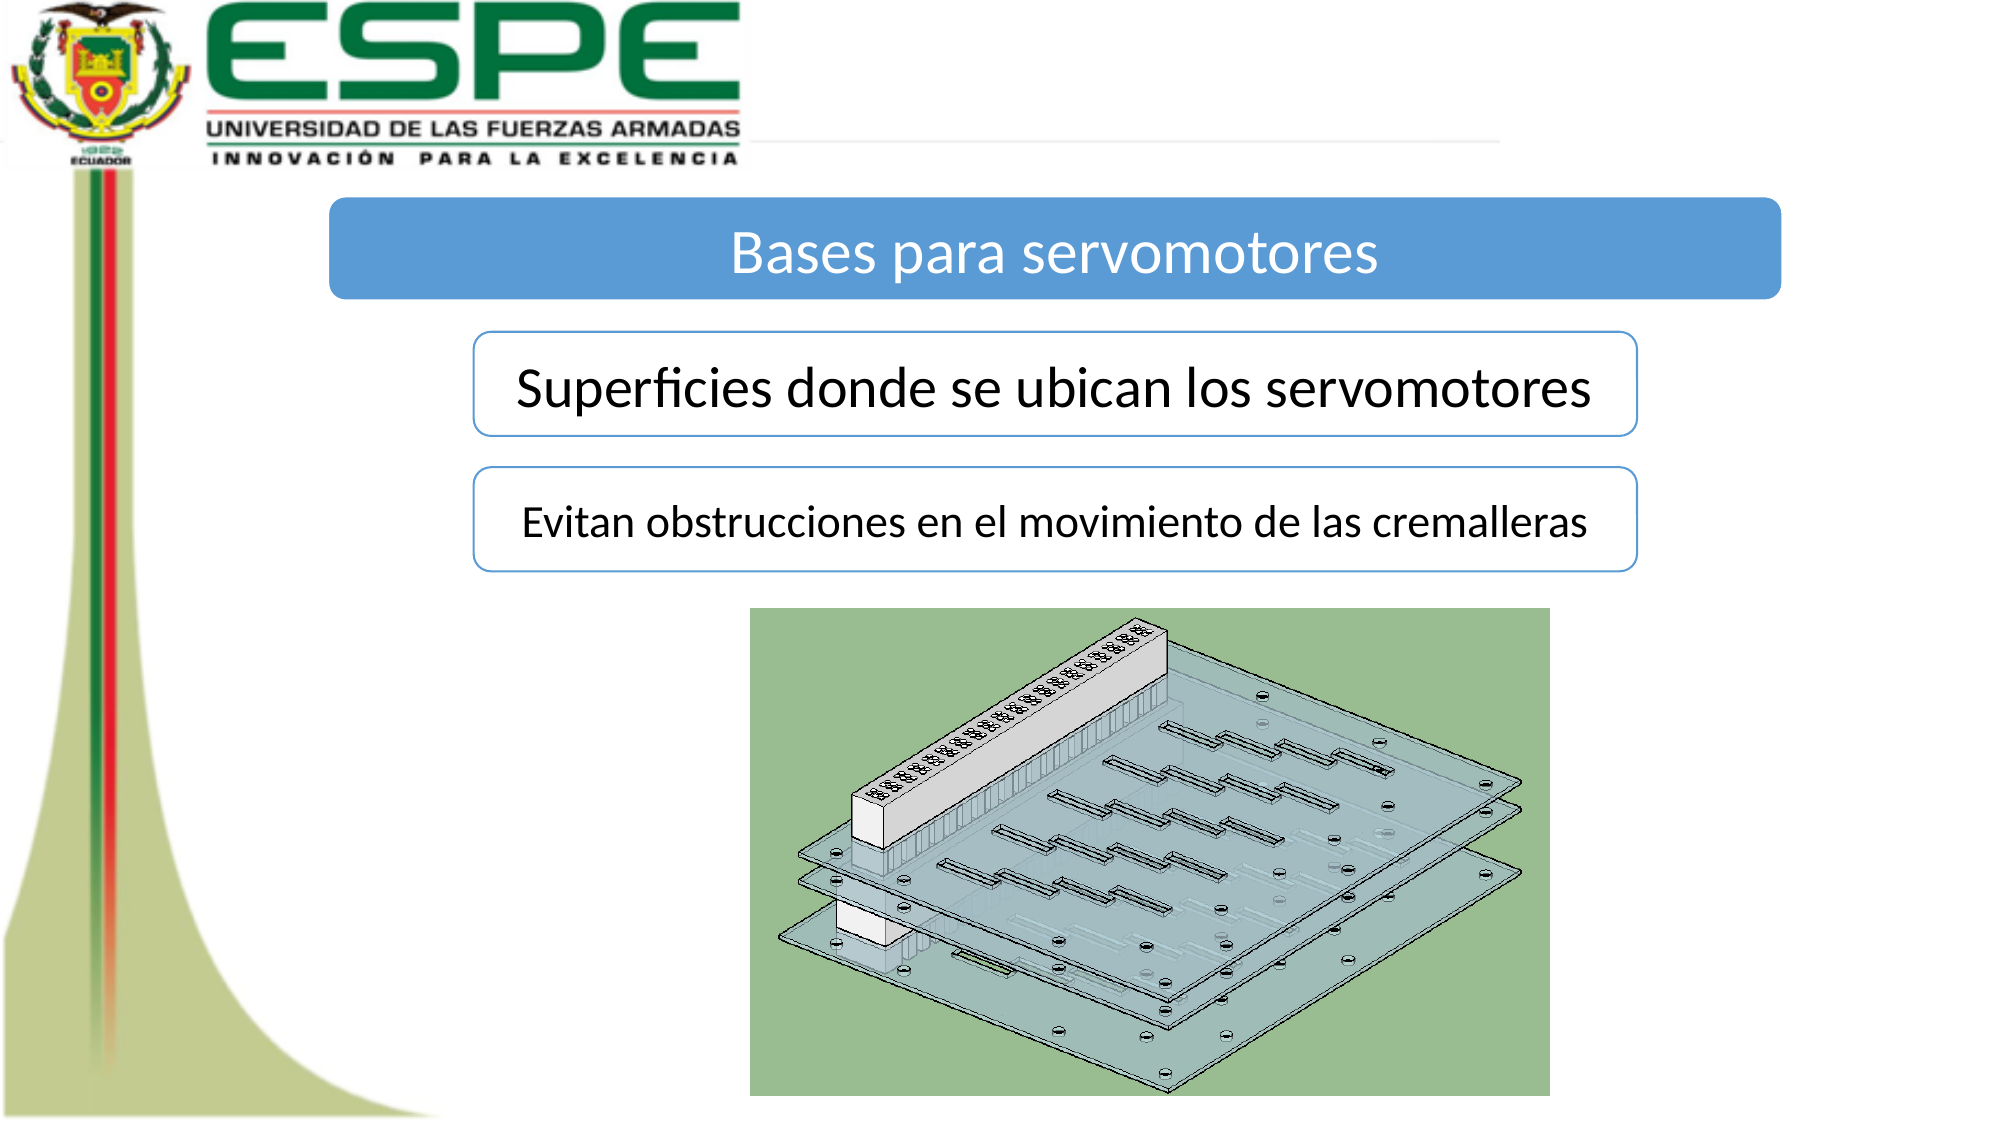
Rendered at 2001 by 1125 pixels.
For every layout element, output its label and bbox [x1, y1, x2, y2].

picture [0, 0, 1550, 1125]
list [146, 196, 1965, 572]
